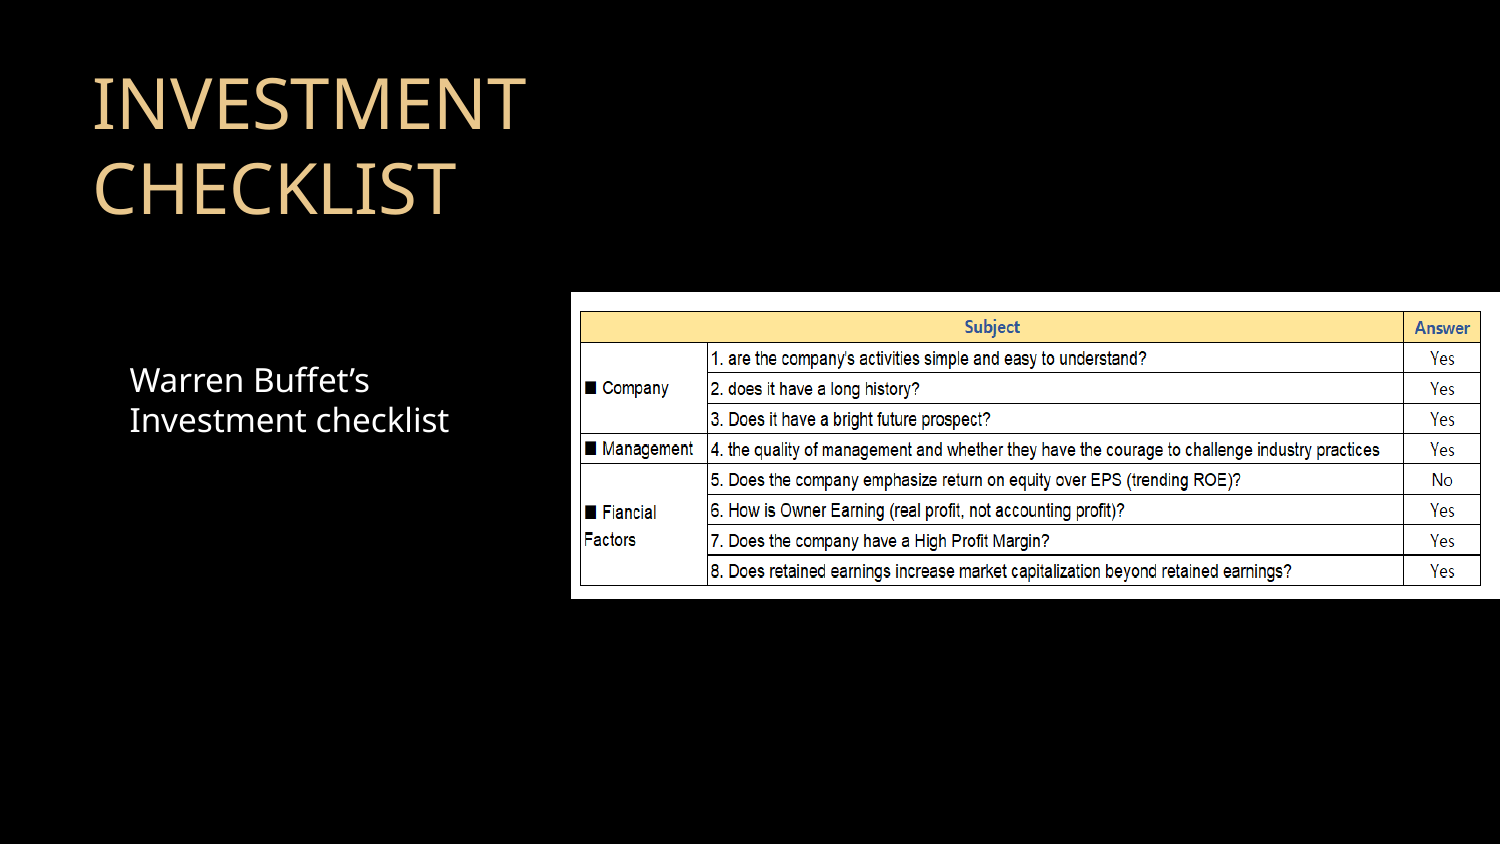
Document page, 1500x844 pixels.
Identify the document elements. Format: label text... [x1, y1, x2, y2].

subtitle Warren Buffet’s Investment checklist [114, 343, 558, 584]
picture [571, 292, 1500, 599]
title INVESTMENT CHECKLIST [77, 43, 1188, 245]
